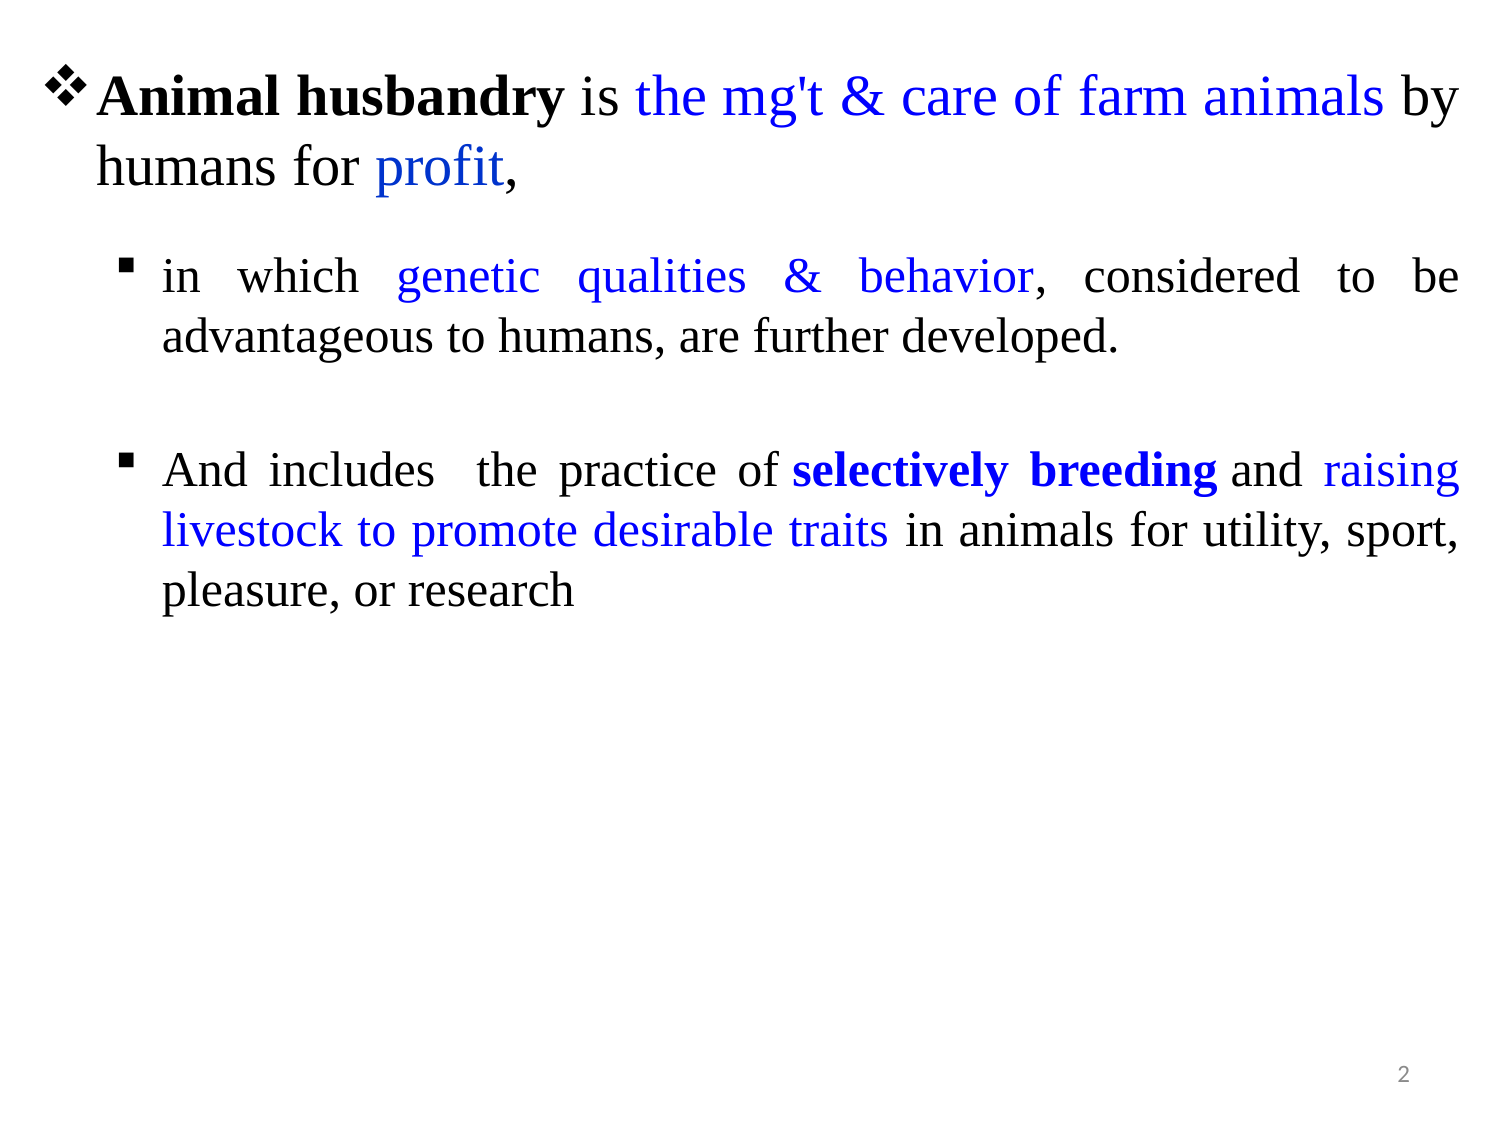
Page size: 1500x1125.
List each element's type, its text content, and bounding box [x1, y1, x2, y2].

list Animal husbandry is the mg't & care of farm animals by humans for profit, in which genetic qualities & behavior, considered to be advantageous to humans, are further developed. And includes the practice of selectively breeding and raising livestock to promote desirable traits in animals for utility, sport, pleasure, or research [24, 50, 1475, 1063]
slide_number 2 [1074, 1042, 1425, 1103]
